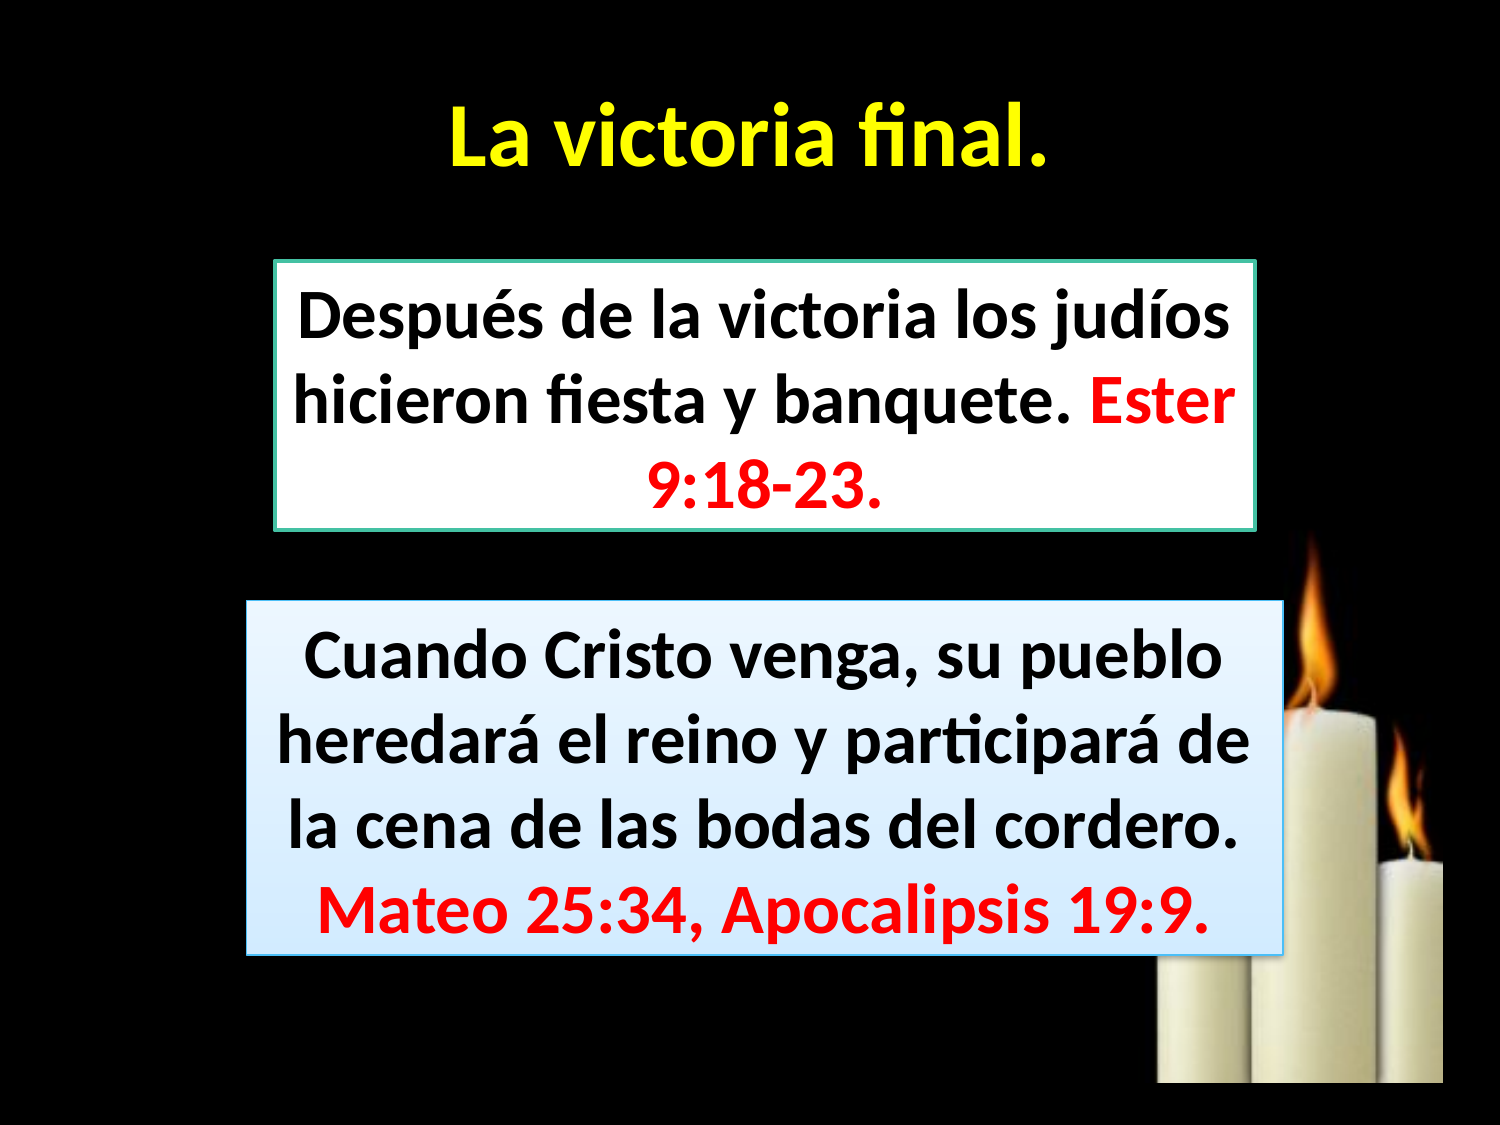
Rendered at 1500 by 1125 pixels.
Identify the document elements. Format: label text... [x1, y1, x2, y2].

text_box La victoria final. [407, 67, 1093, 161]
picture [218, 163, 1443, 1083]
